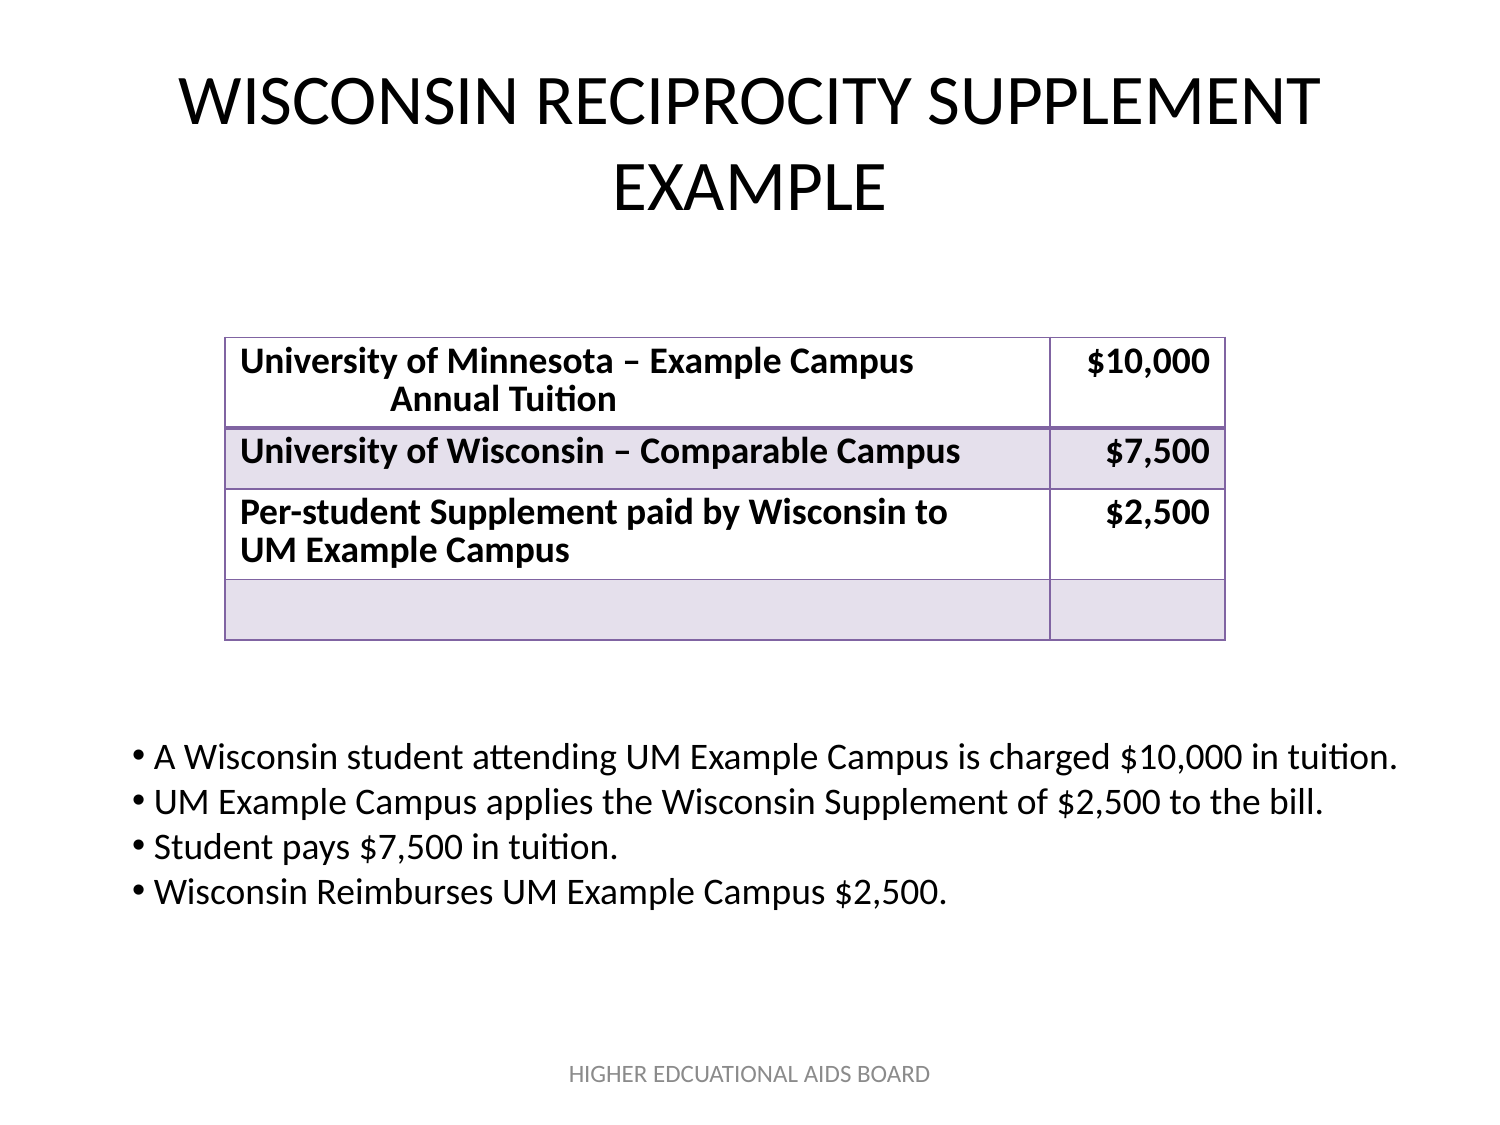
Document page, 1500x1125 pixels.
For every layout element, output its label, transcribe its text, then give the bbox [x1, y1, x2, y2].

title WISCONSIN RECIPROCITY SUPPLEMENT EXAMPLE [75, 45, 1425, 233]
footer HIGHER EDCUATIONAL AIDS BOARD [512, 1042, 988, 1103]
table_cell $7,500 [1051, 430, 1224, 488]
table_cell Per-student Supplement paid by Wisconsin to UM Example Campus [226, 490, 1049, 579]
table_cell [1051, 580, 1224, 639]
text_box A Wisconsin student attending UM Example Campus is charged $10,000 in tuition. UM Example Campus applies the Wisconsin Supplement of $2,500 to the bill. Student pays $7,500 in tuition. Wisconsin Reimburses UM Example Campus $2,500. [117, 724, 1415, 920]
table_cell $2,500 [1051, 490, 1224, 579]
table_header University of Minnesota – Example Campus Annual Tuition [226, 338, 1049, 426]
list [75, 262, 1425, 1005]
table_cell [226, 580, 1049, 639]
table_cell University of Wisconsin – Comparable Campus [226, 430, 1049, 488]
table_header $10,000 [1051, 338, 1224, 426]
